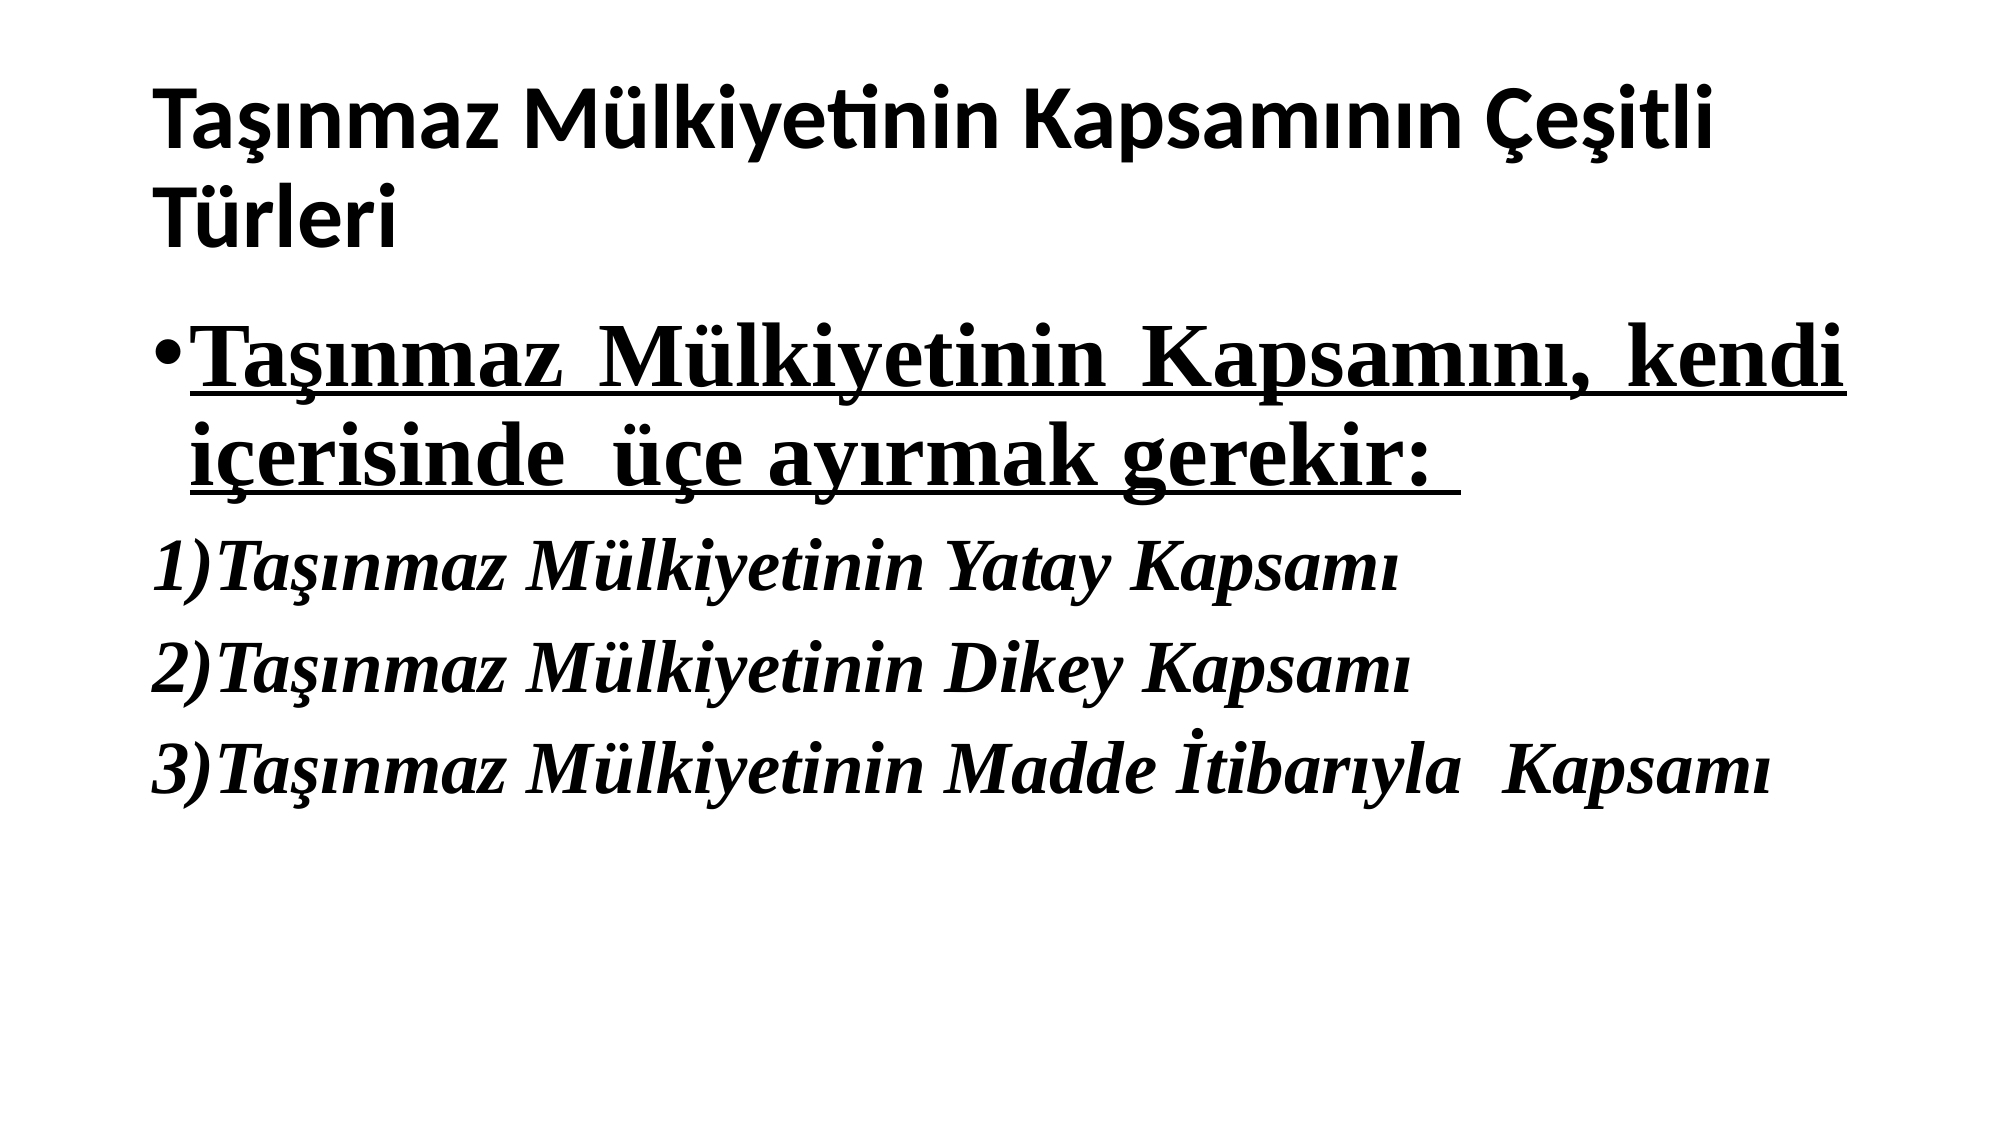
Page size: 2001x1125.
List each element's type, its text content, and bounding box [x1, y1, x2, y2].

title Taşınmaz Mülkiyetinin Kapsamının Çeşitli Türleri [137, 59, 1863, 278]
list Taşınmaz Mülkiyetinin Kapsamını, kendi içerisinde üçe ayırmak gerekir: 1)Taşınmaz Mülkiyetinin Yatay Kapsamı 2)Taşınmaz Mülkiyetinin Dikey Kapsamı 3)Taşınmaz Mülkiyetinin Madde İtibarıyla Kapsamı [137, 299, 1863, 1014]
